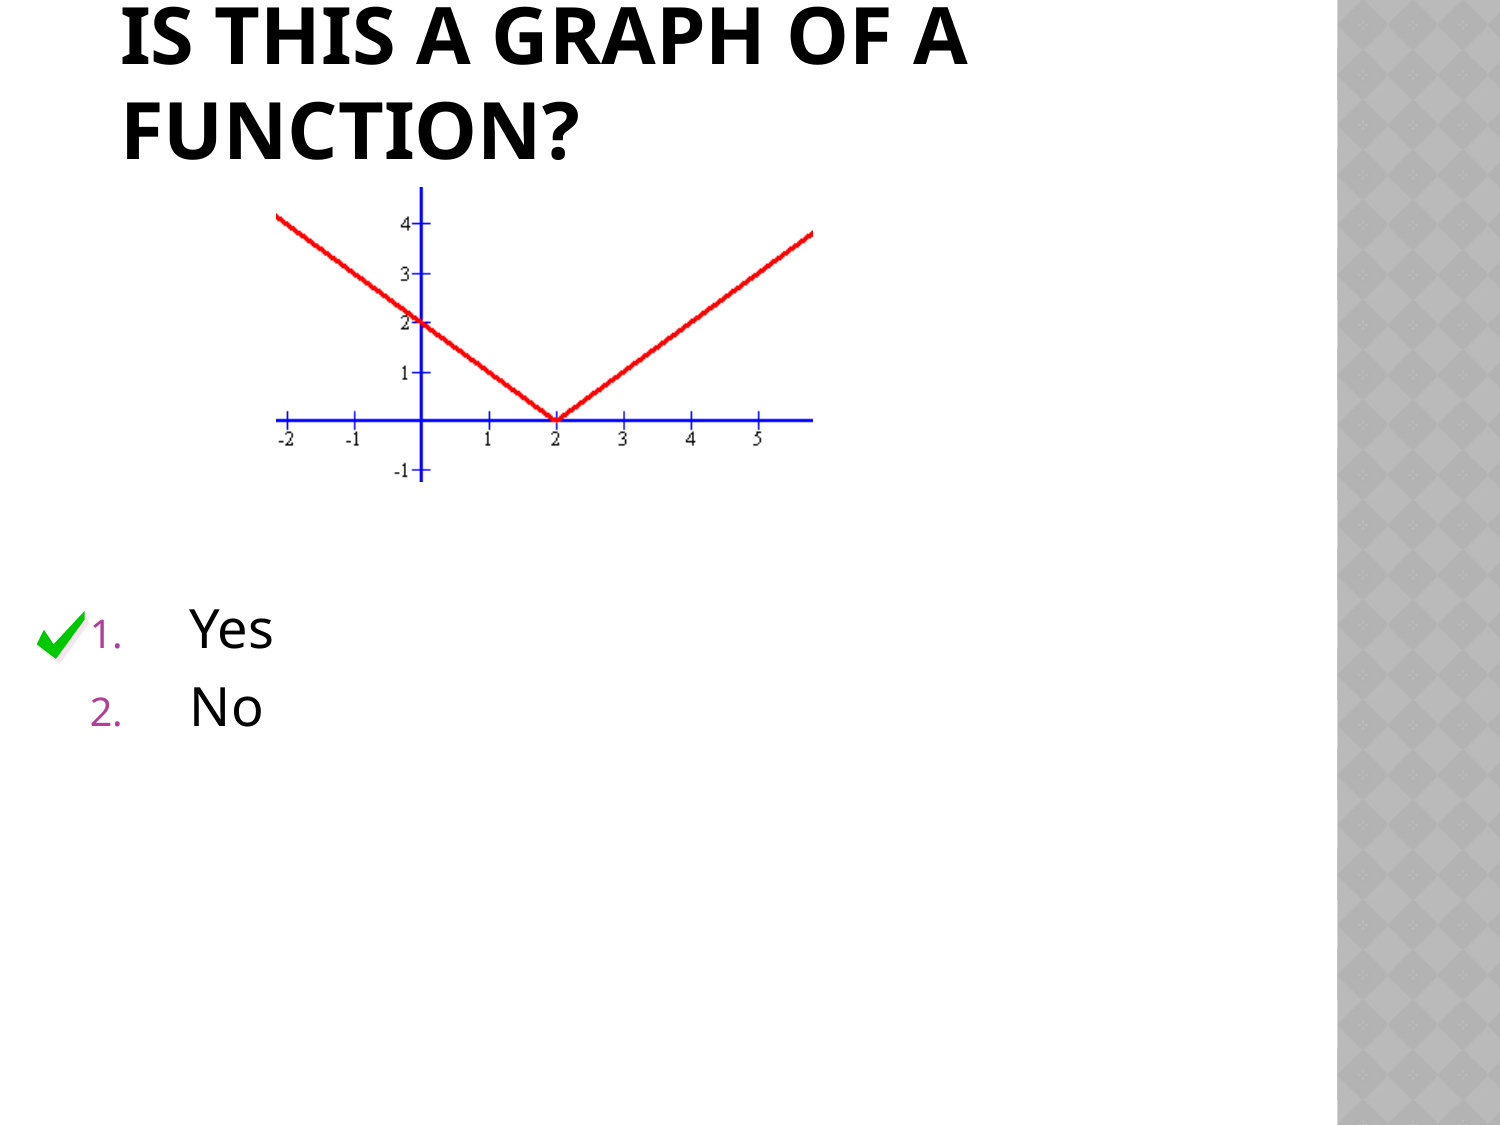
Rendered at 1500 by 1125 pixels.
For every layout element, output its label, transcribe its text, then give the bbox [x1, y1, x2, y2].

list Yes No [75, 587, 750, 938]
text_box [36, 610, 85, 659]
title Is this a graph of a function? [112, 24, 1388, 175]
picture [276, 186, 813, 482]
